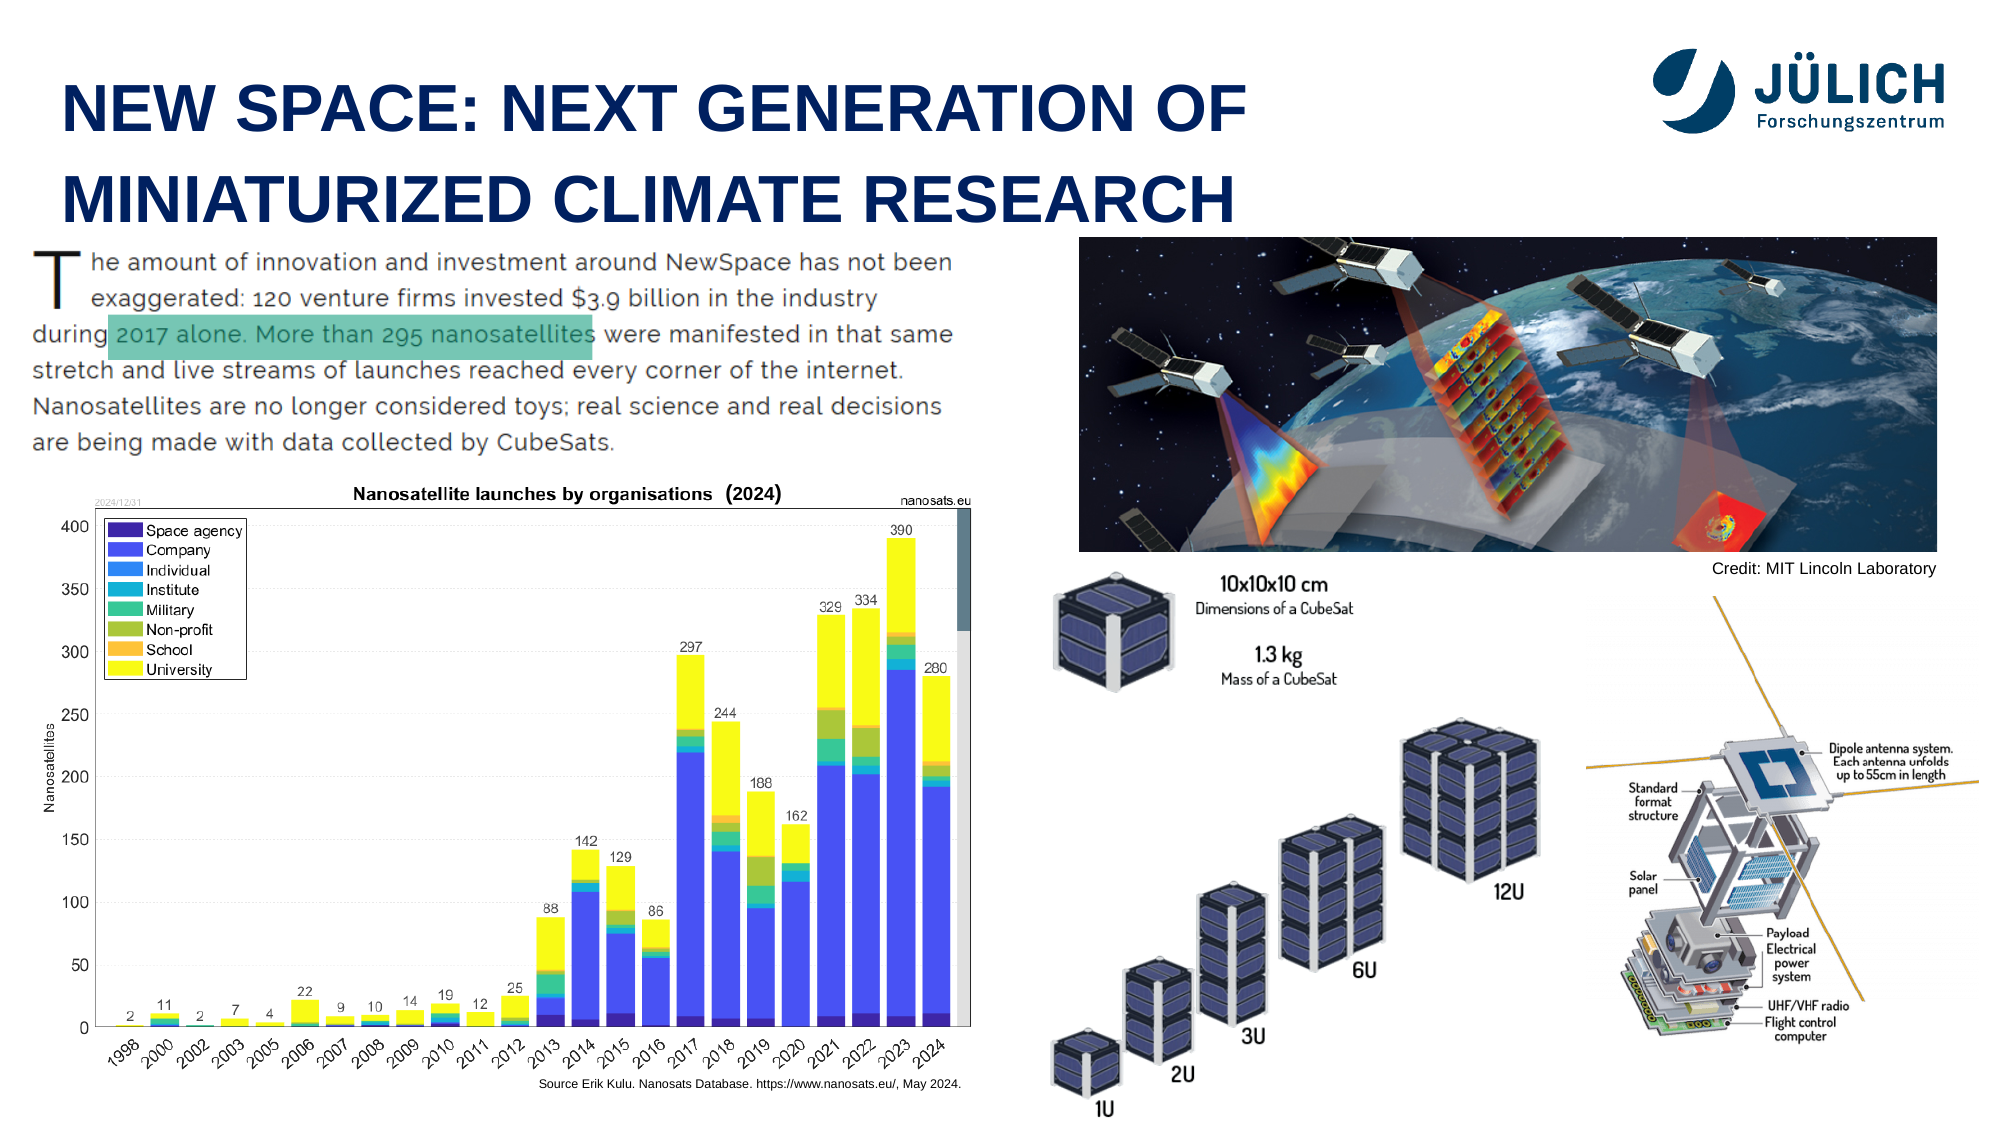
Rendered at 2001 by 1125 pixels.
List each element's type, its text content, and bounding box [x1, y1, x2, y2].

picture [20, 475, 977, 1080]
picture [1641, 43, 1984, 138]
text_box Credit: MIT Lincoln Laboratory [1697, 551, 1958, 586]
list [0, 237, 1024, 475]
picture [1586, 596, 1979, 1125]
picture [1043, 237, 1938, 1125]
title NEW SPACE: next generation of miniaturized climate research instruments [60, 53, 1650, 238]
text_box Source Erik Kulu. Nanosats Database. https://www.nanosats.eu/, May 2024. [6, 1069, 977, 1099]
